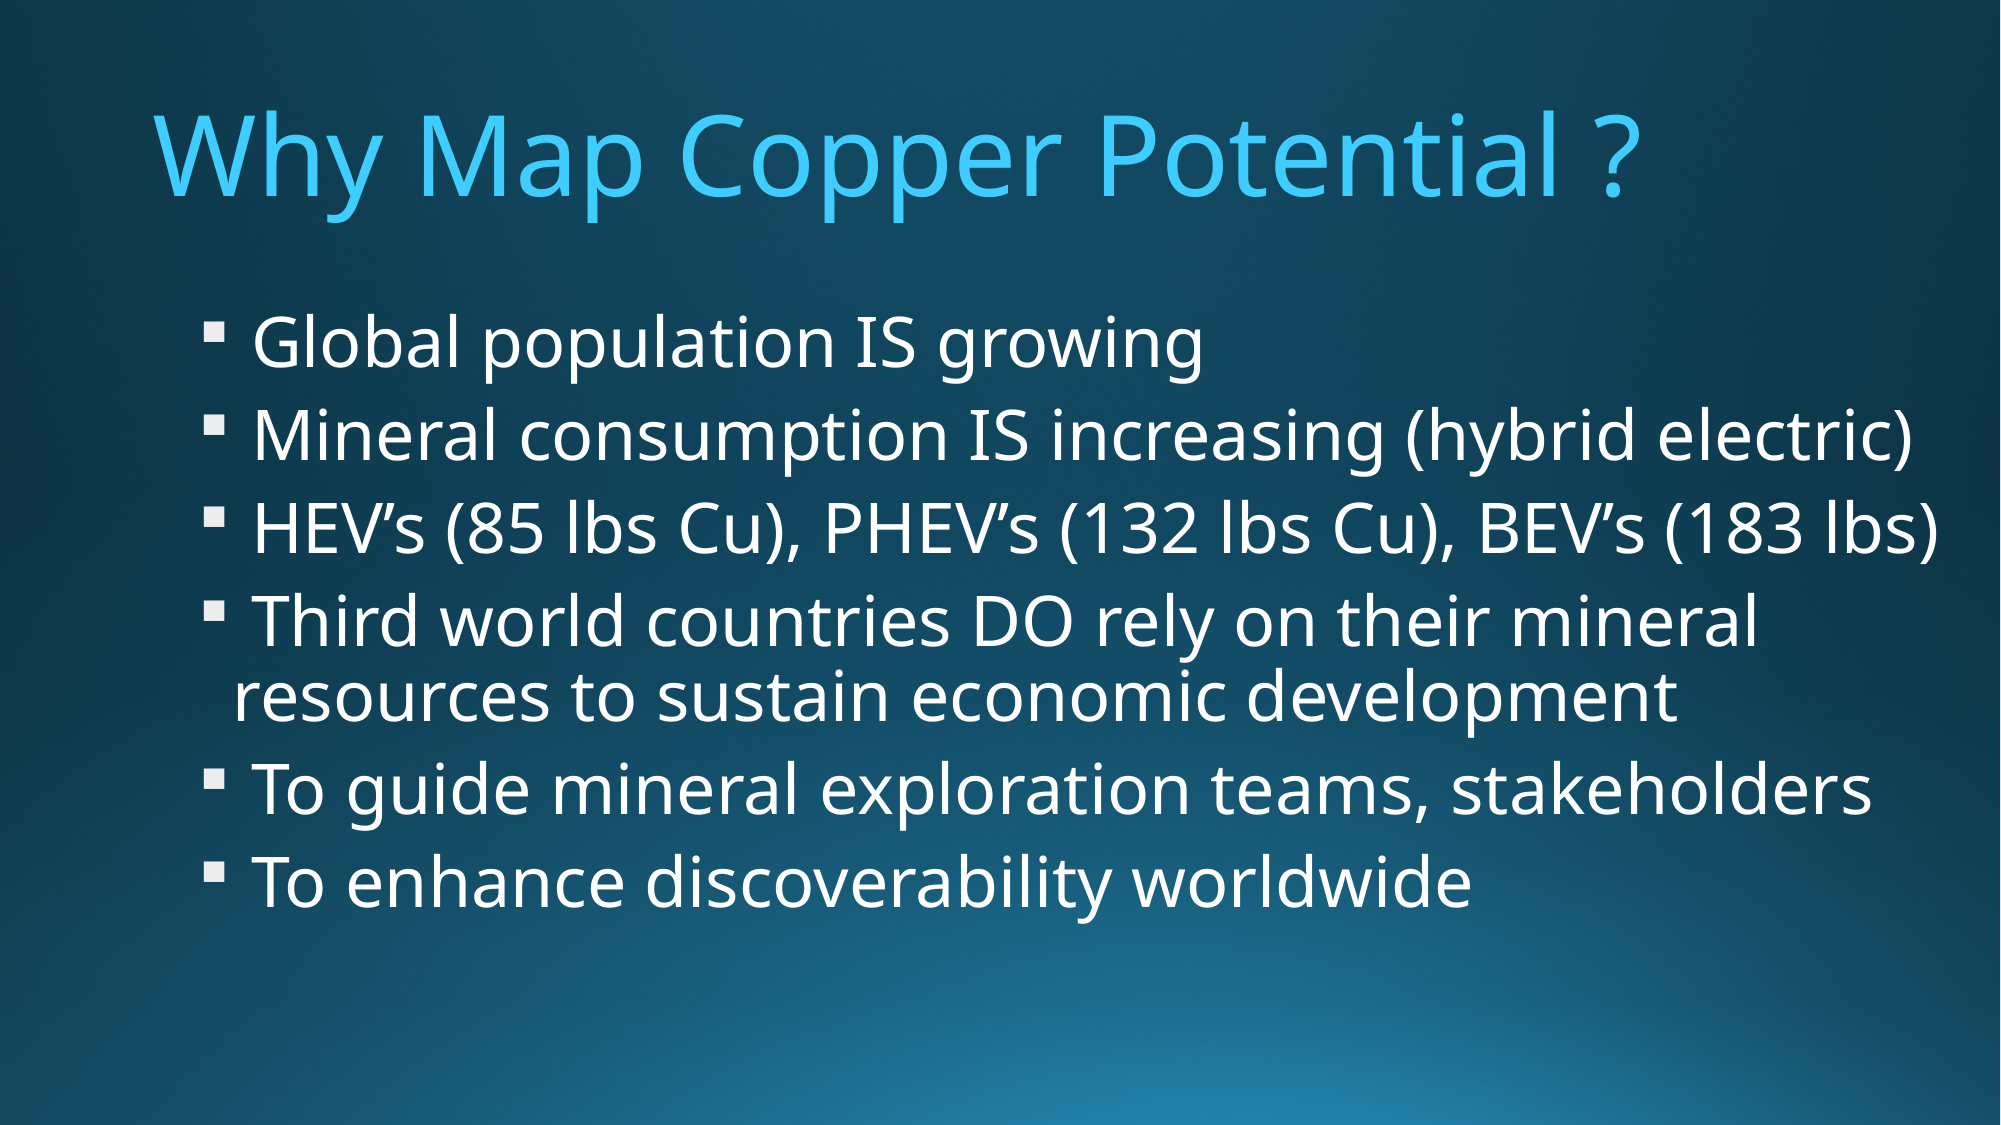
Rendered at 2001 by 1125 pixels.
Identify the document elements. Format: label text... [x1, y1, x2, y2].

list Global population IS growing Mineral consumption IS increasing (hybrid electric) HEV’s (85 lbs Cu), PHEV’s (132 lbs Cu), BEV’s (183 lbs) Third world countries DO rely on their mineral resources to sustain economic development To guide mineral exploration teams, stakeholders To enhance discoverability worldwide [183, 299, 1971, 1014]
picture [0, 0, 2001, 1125]
title Why Map Copper Potential ? [137, 51, 1863, 269]
